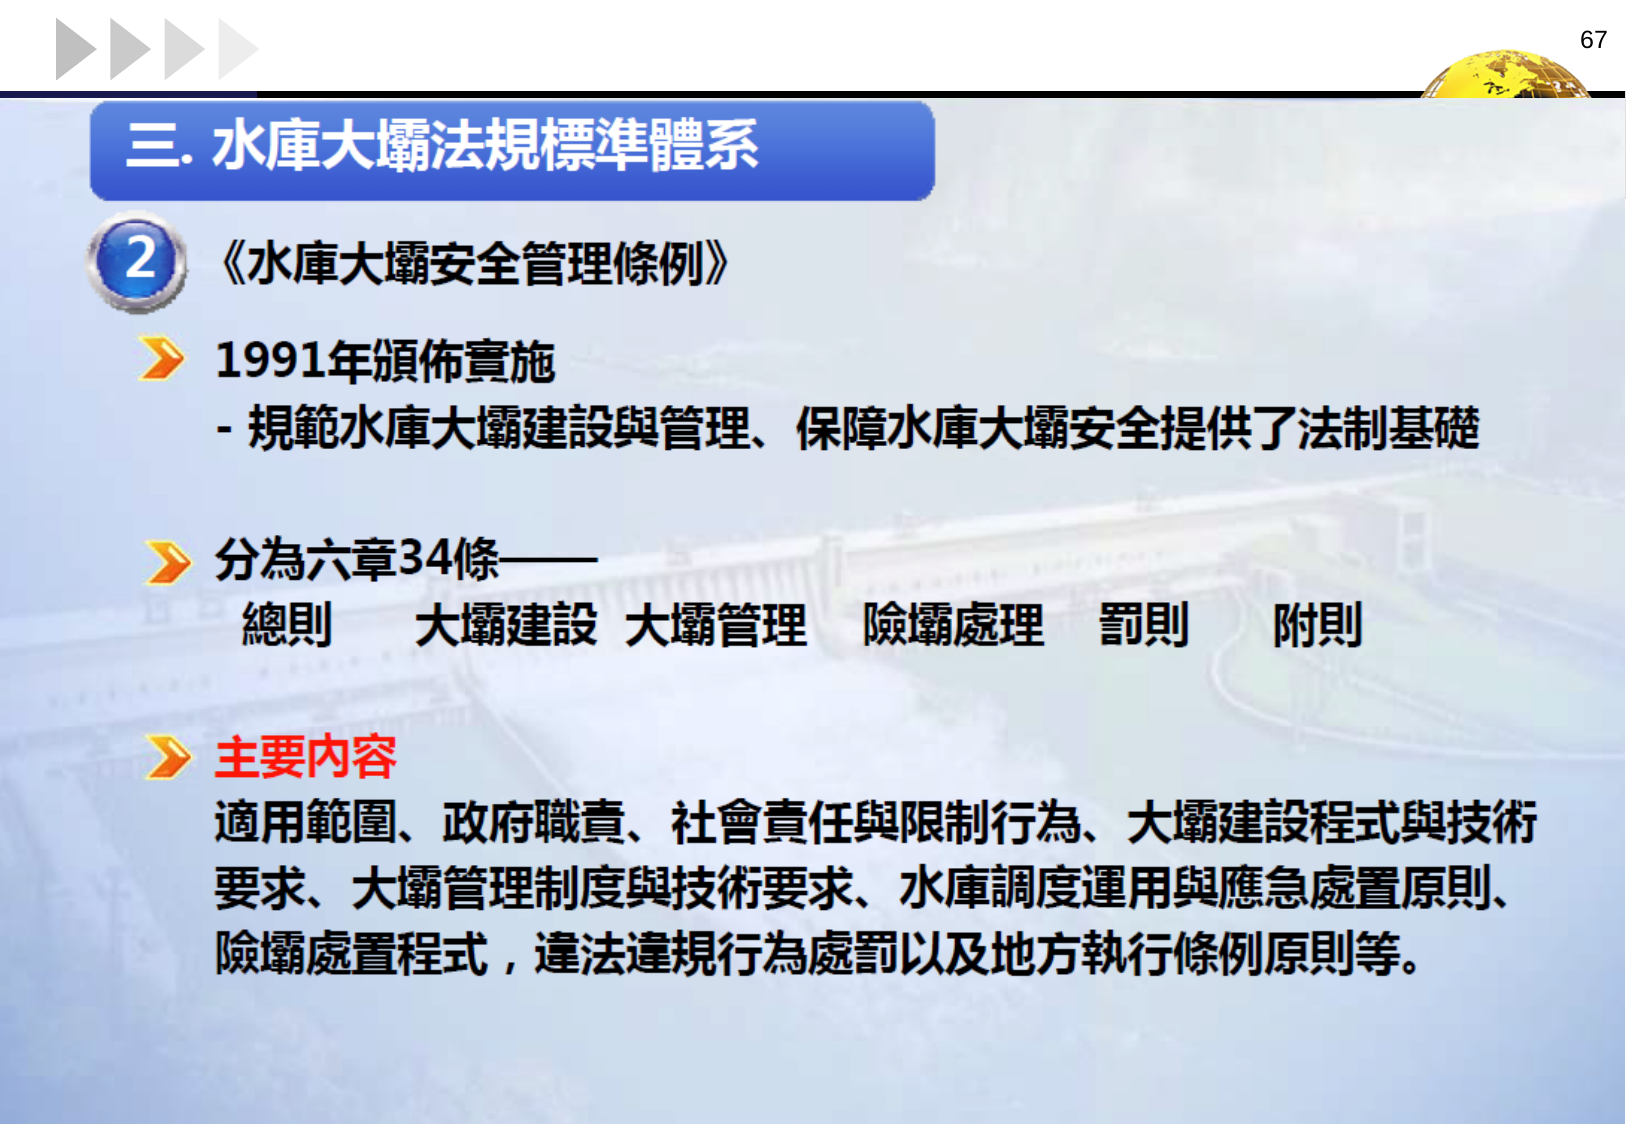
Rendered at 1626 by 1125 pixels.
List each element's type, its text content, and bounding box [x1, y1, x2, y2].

picture [0, 57, 1625, 1124]
slide_number 67 [1243, 15, 1624, 57]
